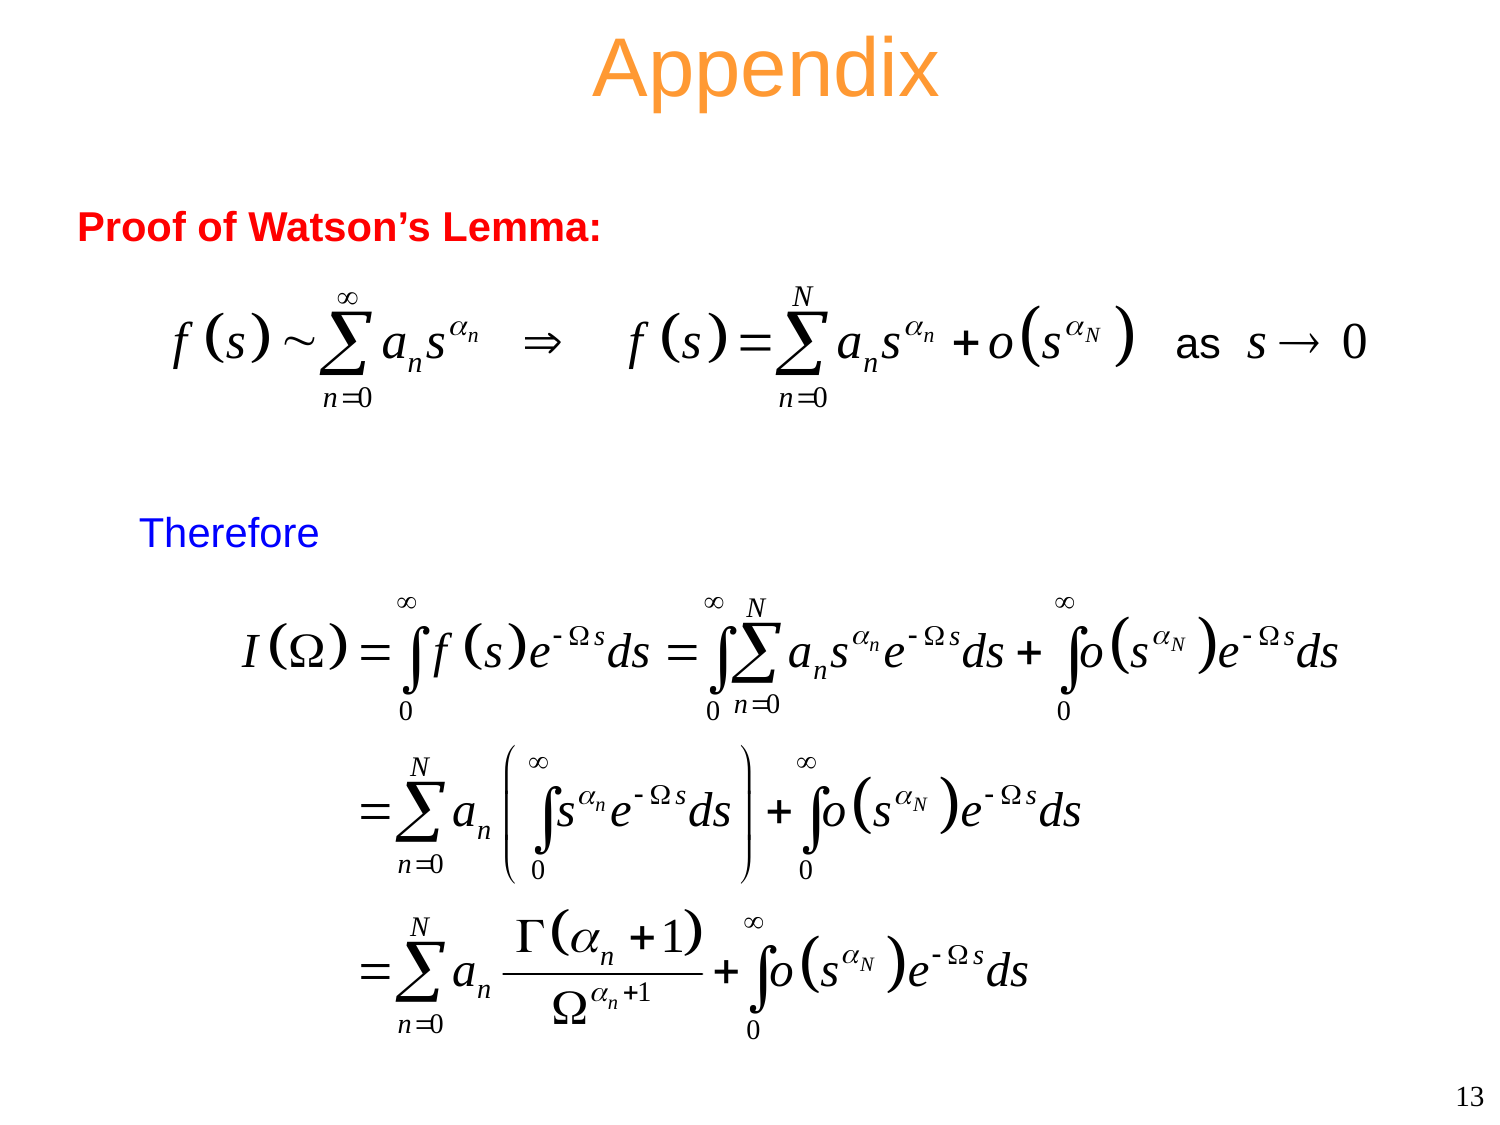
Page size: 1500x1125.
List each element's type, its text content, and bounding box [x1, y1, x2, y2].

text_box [154, 272, 1378, 420]
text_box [232, 577, 1352, 1052]
slide_number 13 [1149, 1065, 1500, 1125]
text_box Therefore [123, 498, 335, 563]
text_box Appendix [126, 6, 1407, 121]
text_box Proof of Watson’s Lemma: [62, 192, 618, 258]
